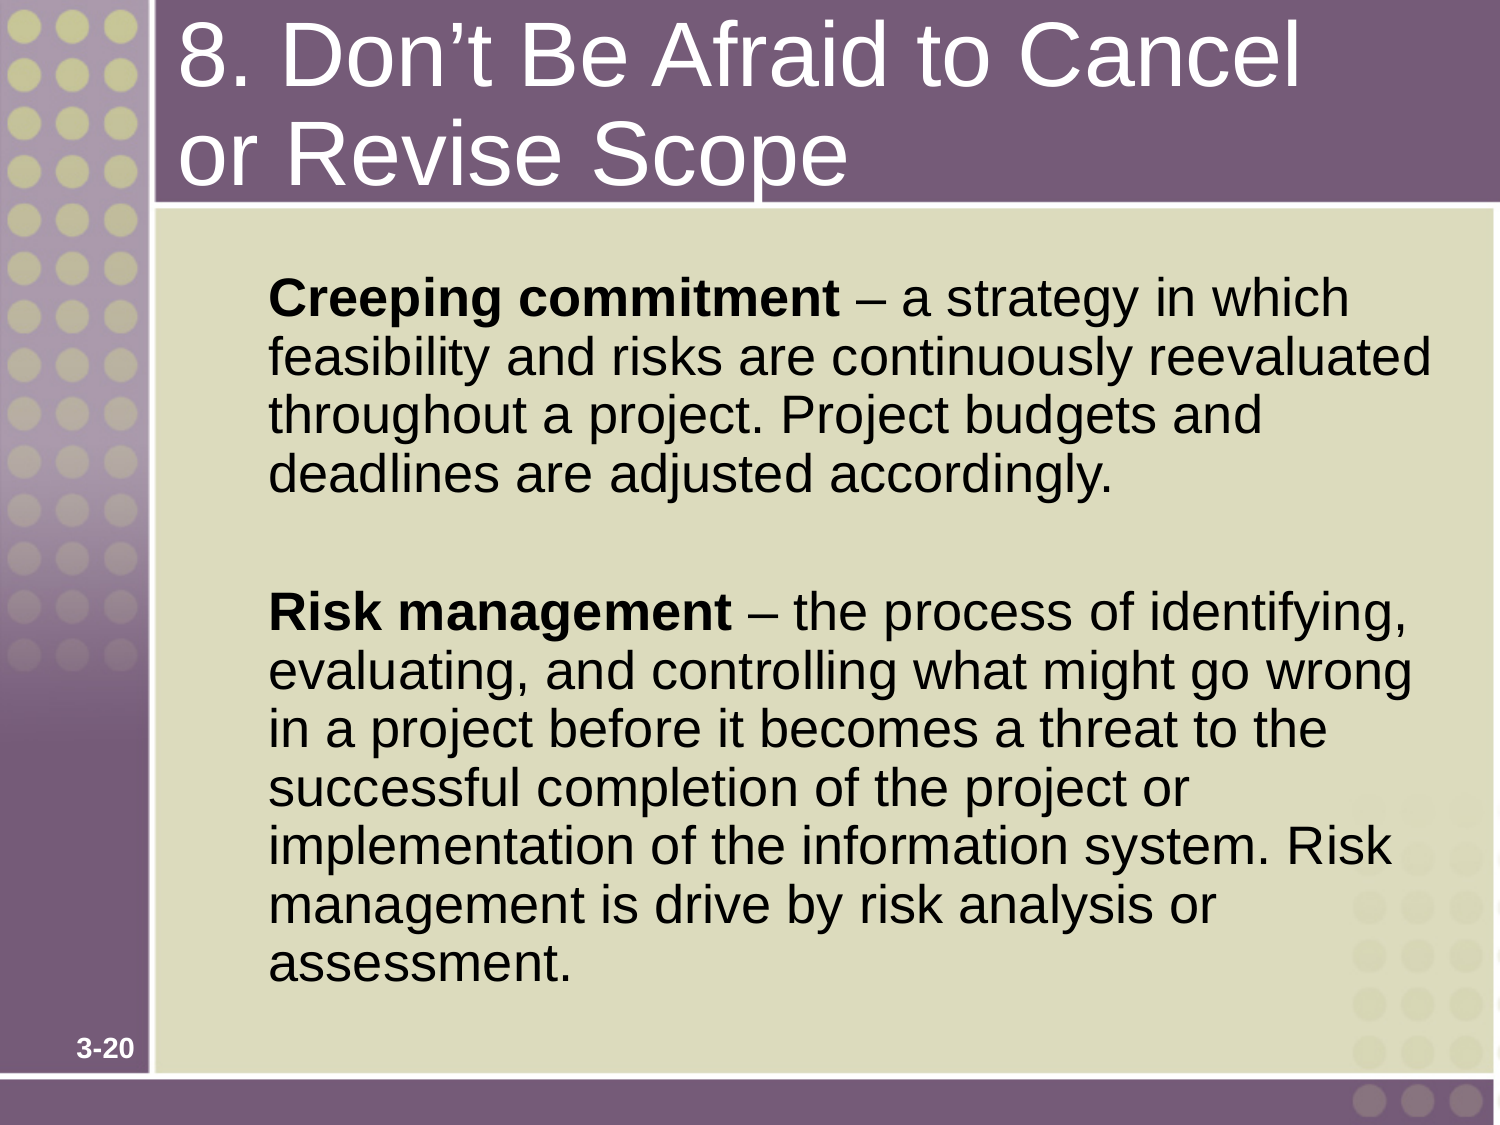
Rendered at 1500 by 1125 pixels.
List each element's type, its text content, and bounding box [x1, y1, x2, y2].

title 8. Don’t Be Afraid to Cancel or Revise Scope [162, 12, 1500, 200]
list Creeping commitment – a strategy in which feasibility and risks are continuously reevaluated throughout a project. Project budgets and deadlines are adjusted accordingly. Risk management – the process of identifying, evaluating, and controlling what might go wrong in a project before it becomes a threat to the successful completion of the project or implementation of the information system. Risk management is drive by risk analysis or assessment. [187, 262, 1460, 1050]
picture [0, 0, 1500, 1125]
slide_number 3-20 [0, 1021, 151, 1101]
